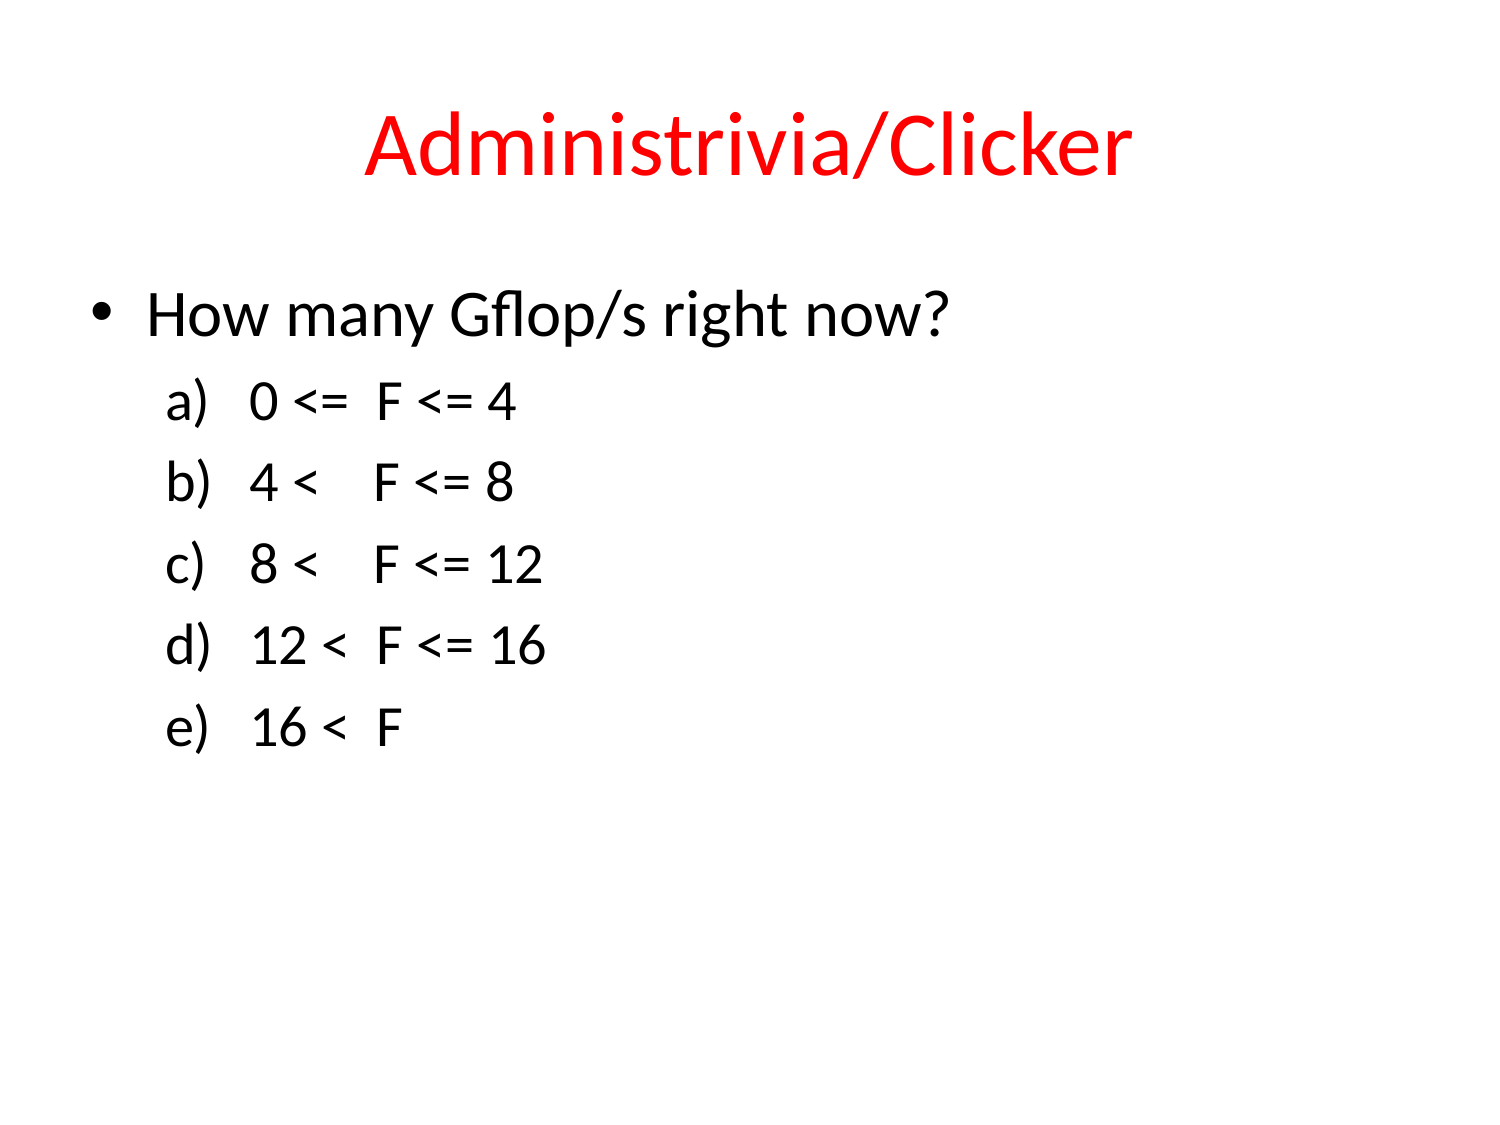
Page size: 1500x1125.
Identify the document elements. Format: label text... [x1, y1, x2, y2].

title Administrivia/Clicker [75, 45, 1425, 233]
list How many Gflop/s right now? 0 <= F <= 4 4 < F <= 8 8 < F <= 12 12 < F <= 16 16 < F [75, 262, 1425, 1062]
